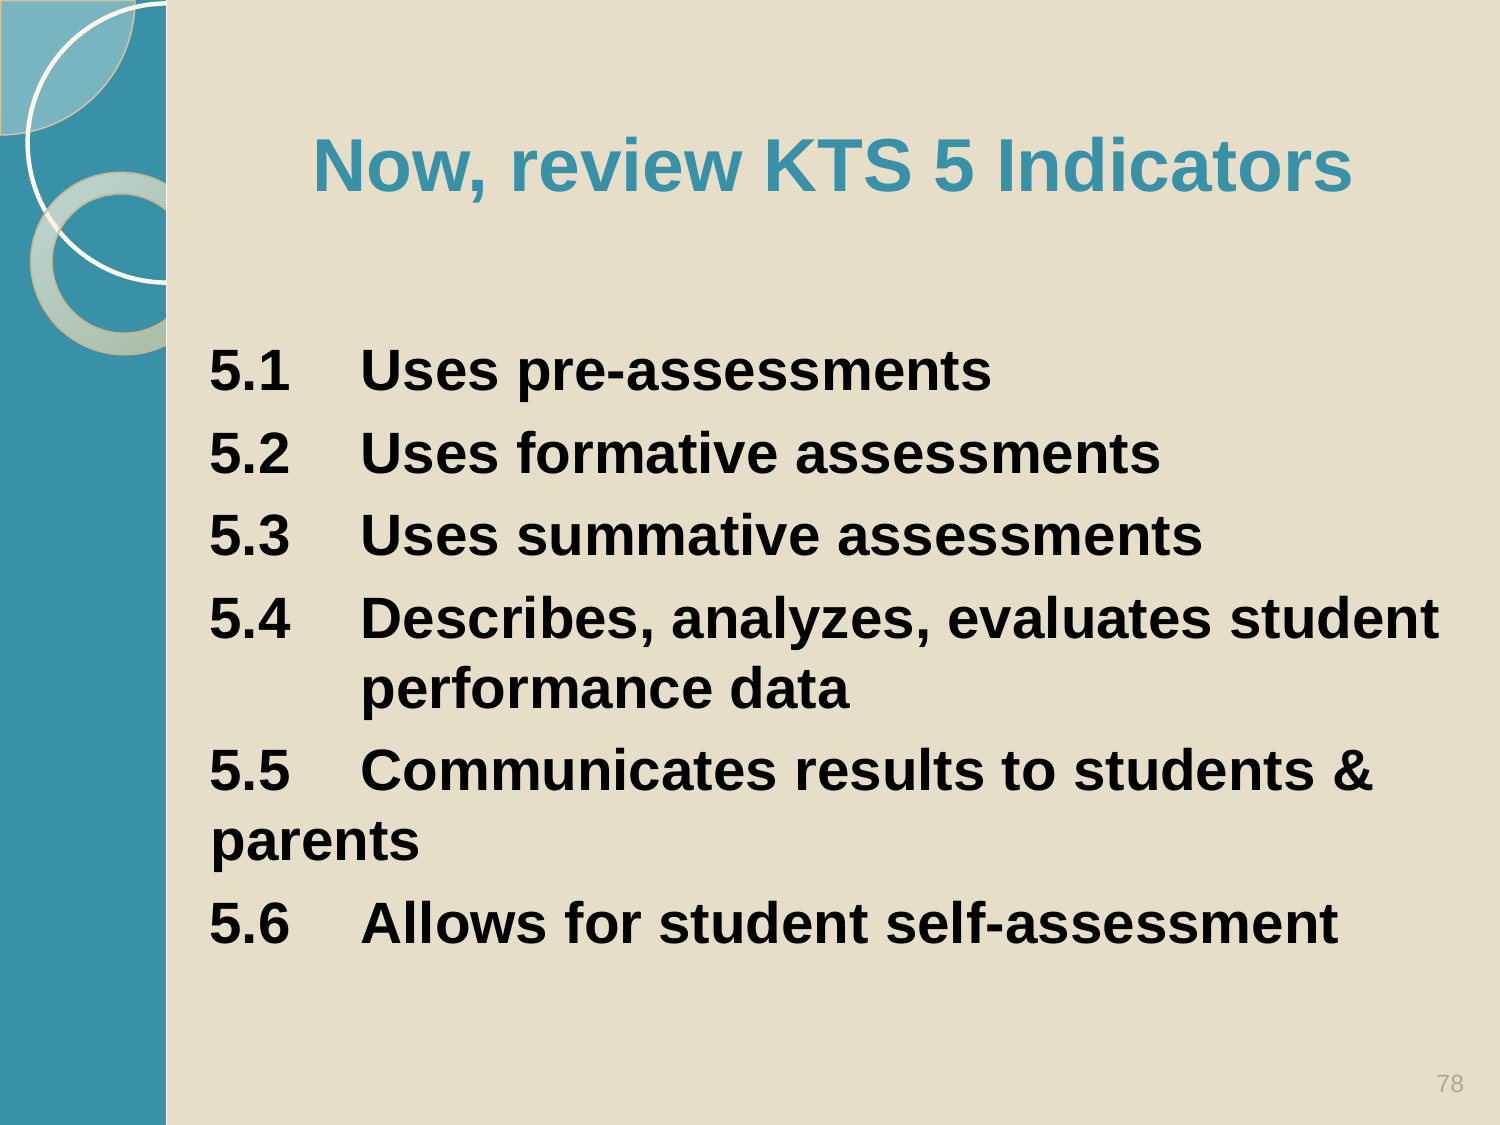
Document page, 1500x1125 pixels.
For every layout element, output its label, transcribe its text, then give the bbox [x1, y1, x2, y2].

list 5.1 Uses pre-assessments 5.2 Uses formative assessments 5.3 Uses summative assessments 5.4 Describes, analyzes, evaluates student performance data 5.5 Communicates results to students & parents 5.6 Allows for student self-assessment [167, 232, 1500, 1125]
title Now, review KTS 5 Indicators [167, 0, 1500, 232]
slide_number 78 [1413, 1034, 1488, 1113]
